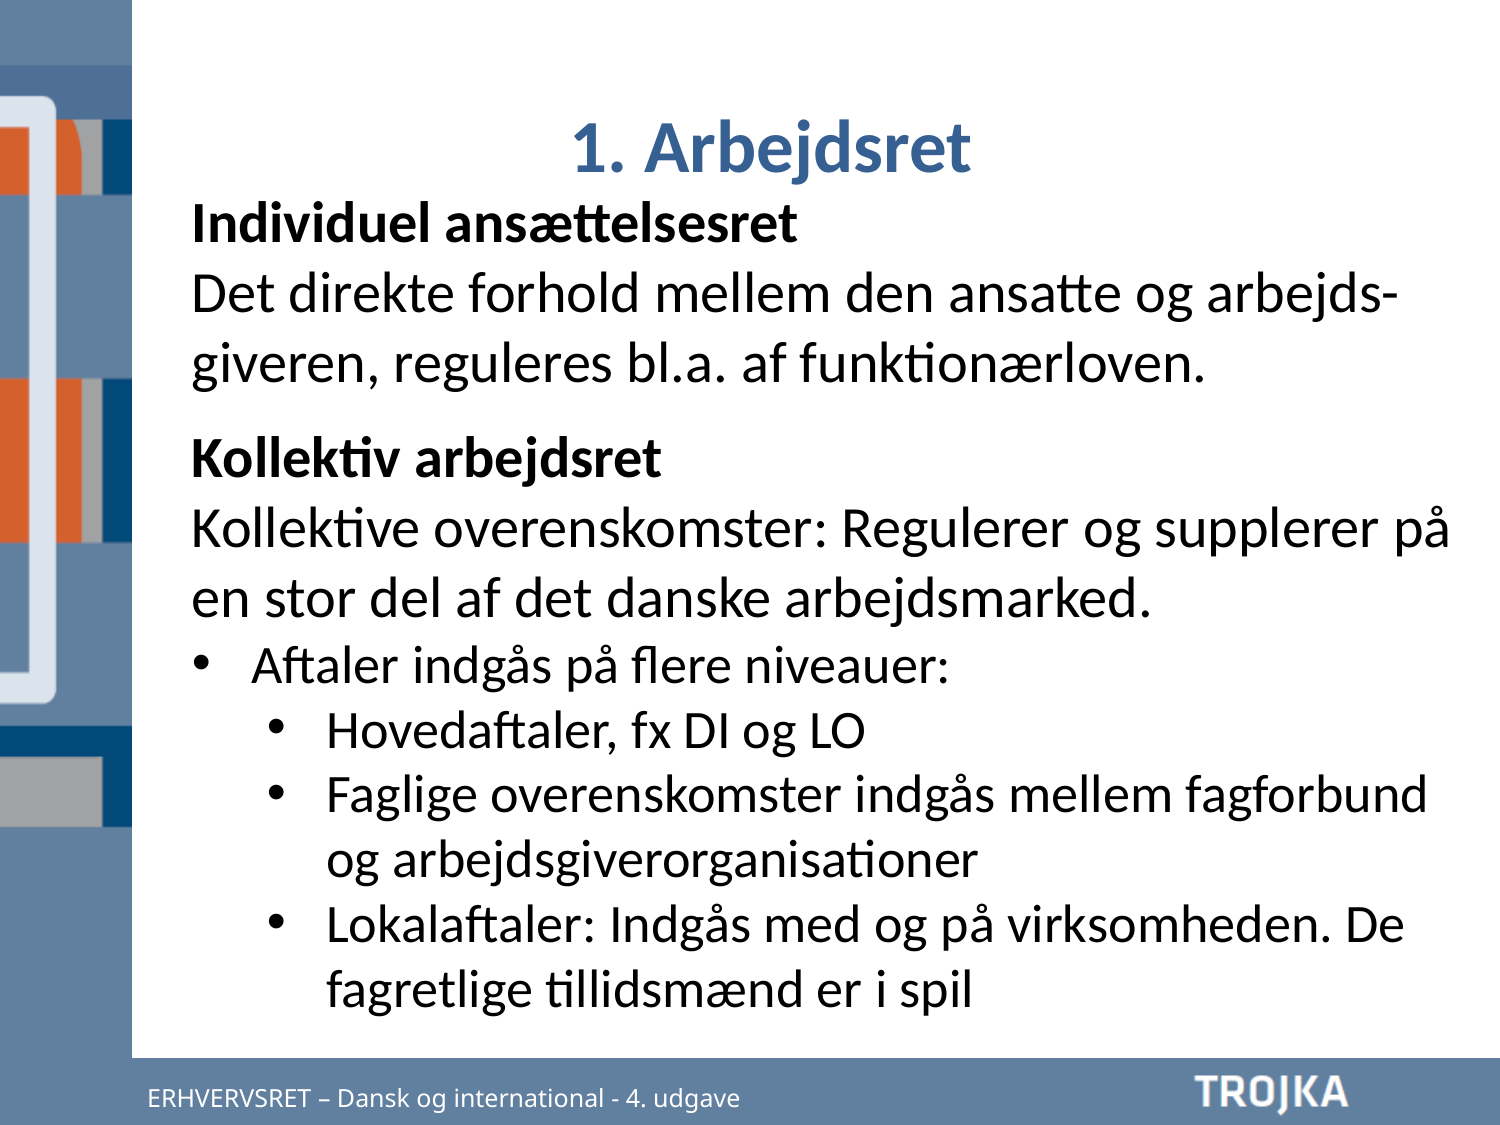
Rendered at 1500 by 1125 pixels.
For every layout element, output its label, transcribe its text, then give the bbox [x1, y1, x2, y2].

text_box Individuel ansættelsesret Det direkte forhold mellem den ansatte og arbejds-giveren, reguleres bl.a. af funktionærloven. Kollektiv arbejdsret Kollektive overenskomster: Regulerer og supplerer på en stor del af det danske arbejdsmarked. Aftaler indgås på flere niveauer: Hovedaftaler, fx DI og LO Faglige overenskomster indgås mellem fagforbund og arbejdsgiverorganisationer Lokalaftaler: Indgås med og på virksomheden. De fagretlige tillidsmænd er i spil [177, 176, 1471, 1027]
picture [0, 0, 1500, 1125]
text_box 1. Arbejdsret [59, 0, 1500, 195]
